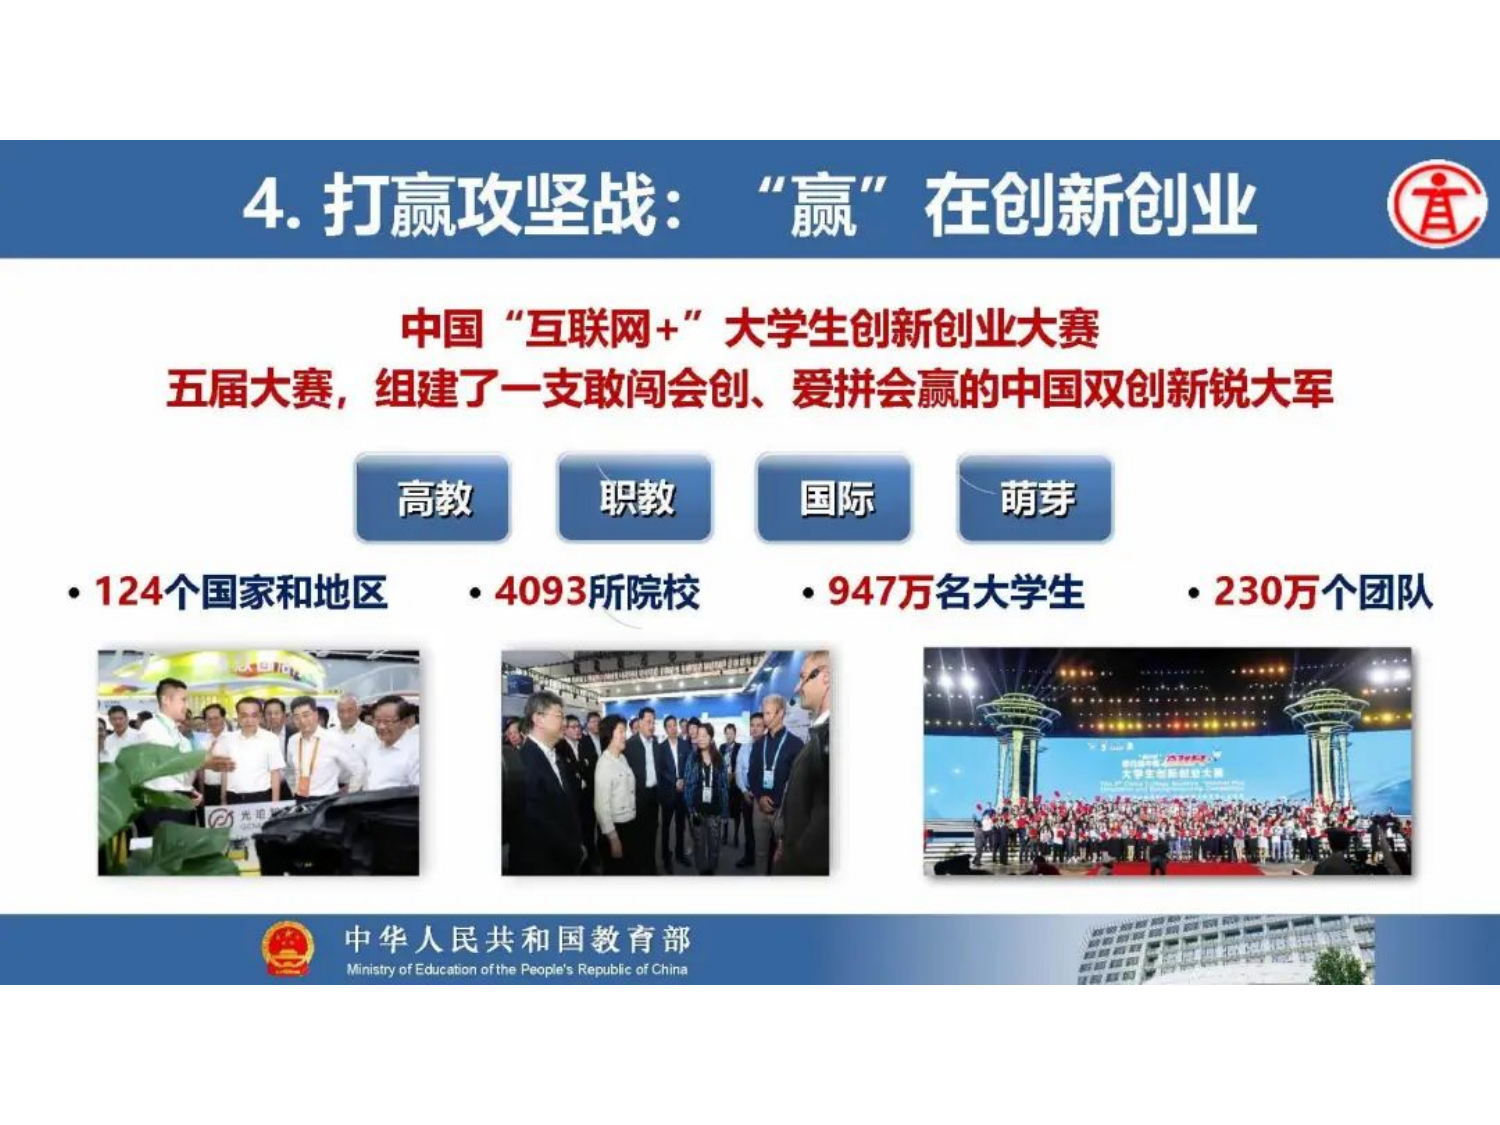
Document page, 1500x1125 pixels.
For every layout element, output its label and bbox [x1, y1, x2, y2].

picture [0, 139, 1500, 985]
